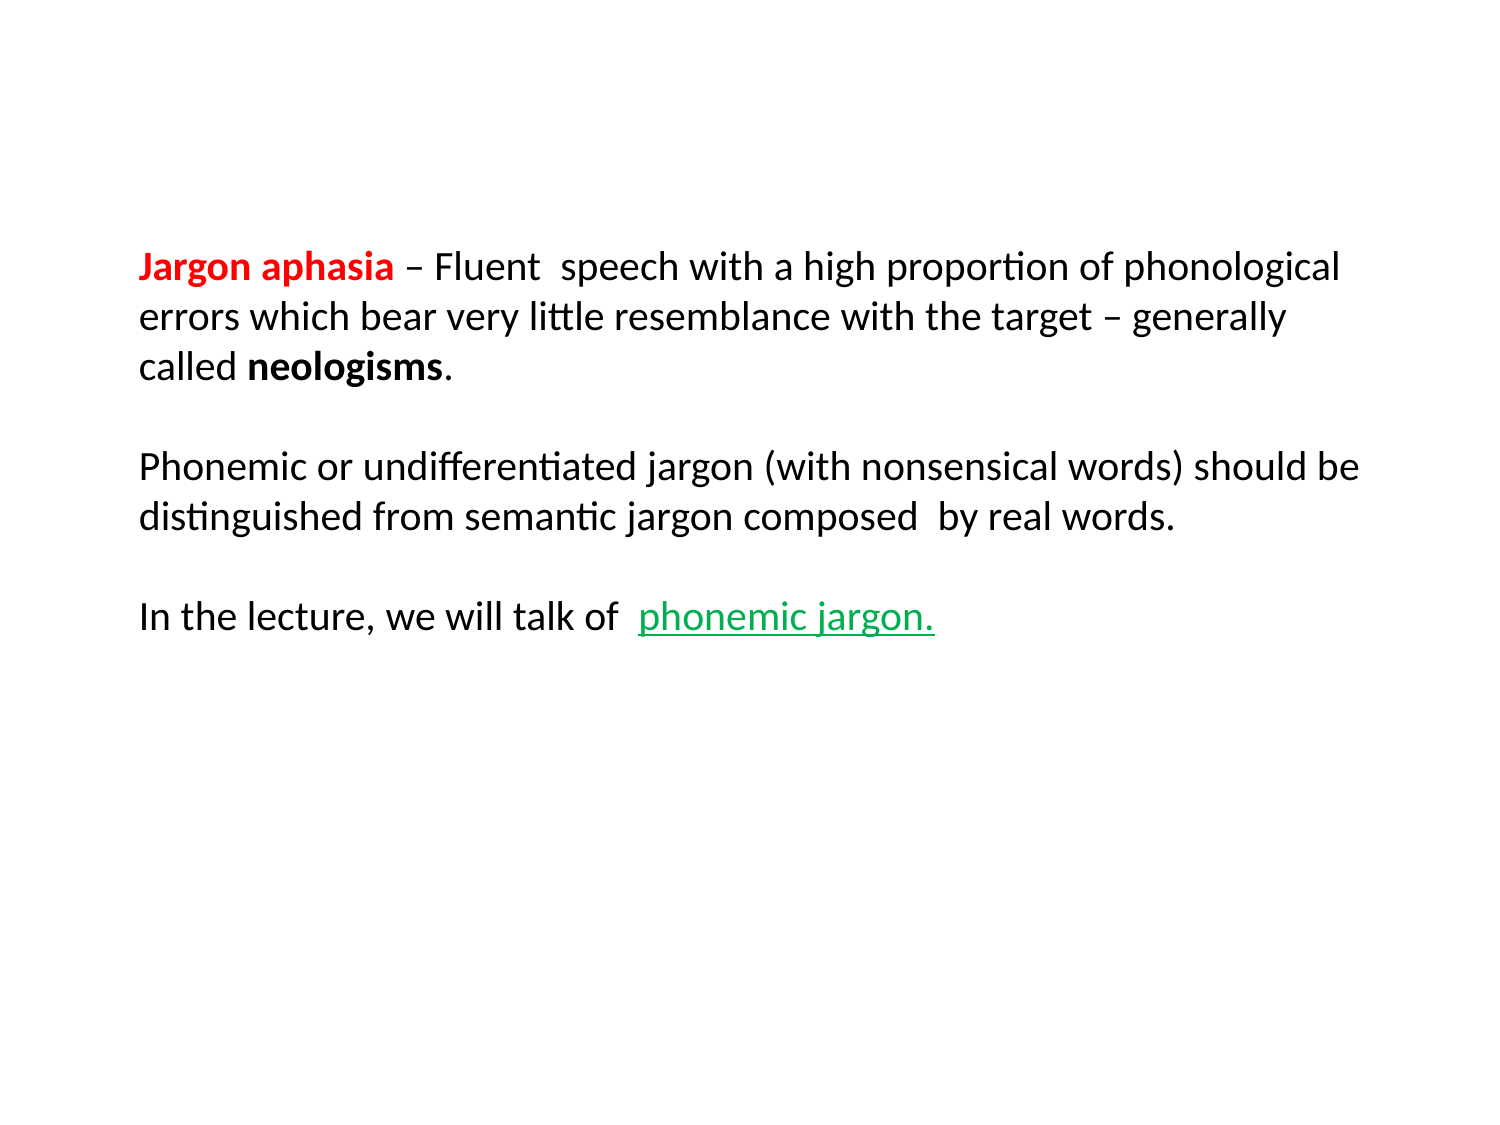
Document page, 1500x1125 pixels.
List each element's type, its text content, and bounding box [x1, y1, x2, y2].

text_box Jargon aphasia – Fluent speech with a high proportion of phonological errors which bear very little resemblance with the target – generally called neologisms. Phonemic or undifferentiated jargon (with nonsensical words) should be distinguished from semantic jargon composed by real words. In the lecture, we will talk of phonemic jargon. [123, 231, 1388, 737]
